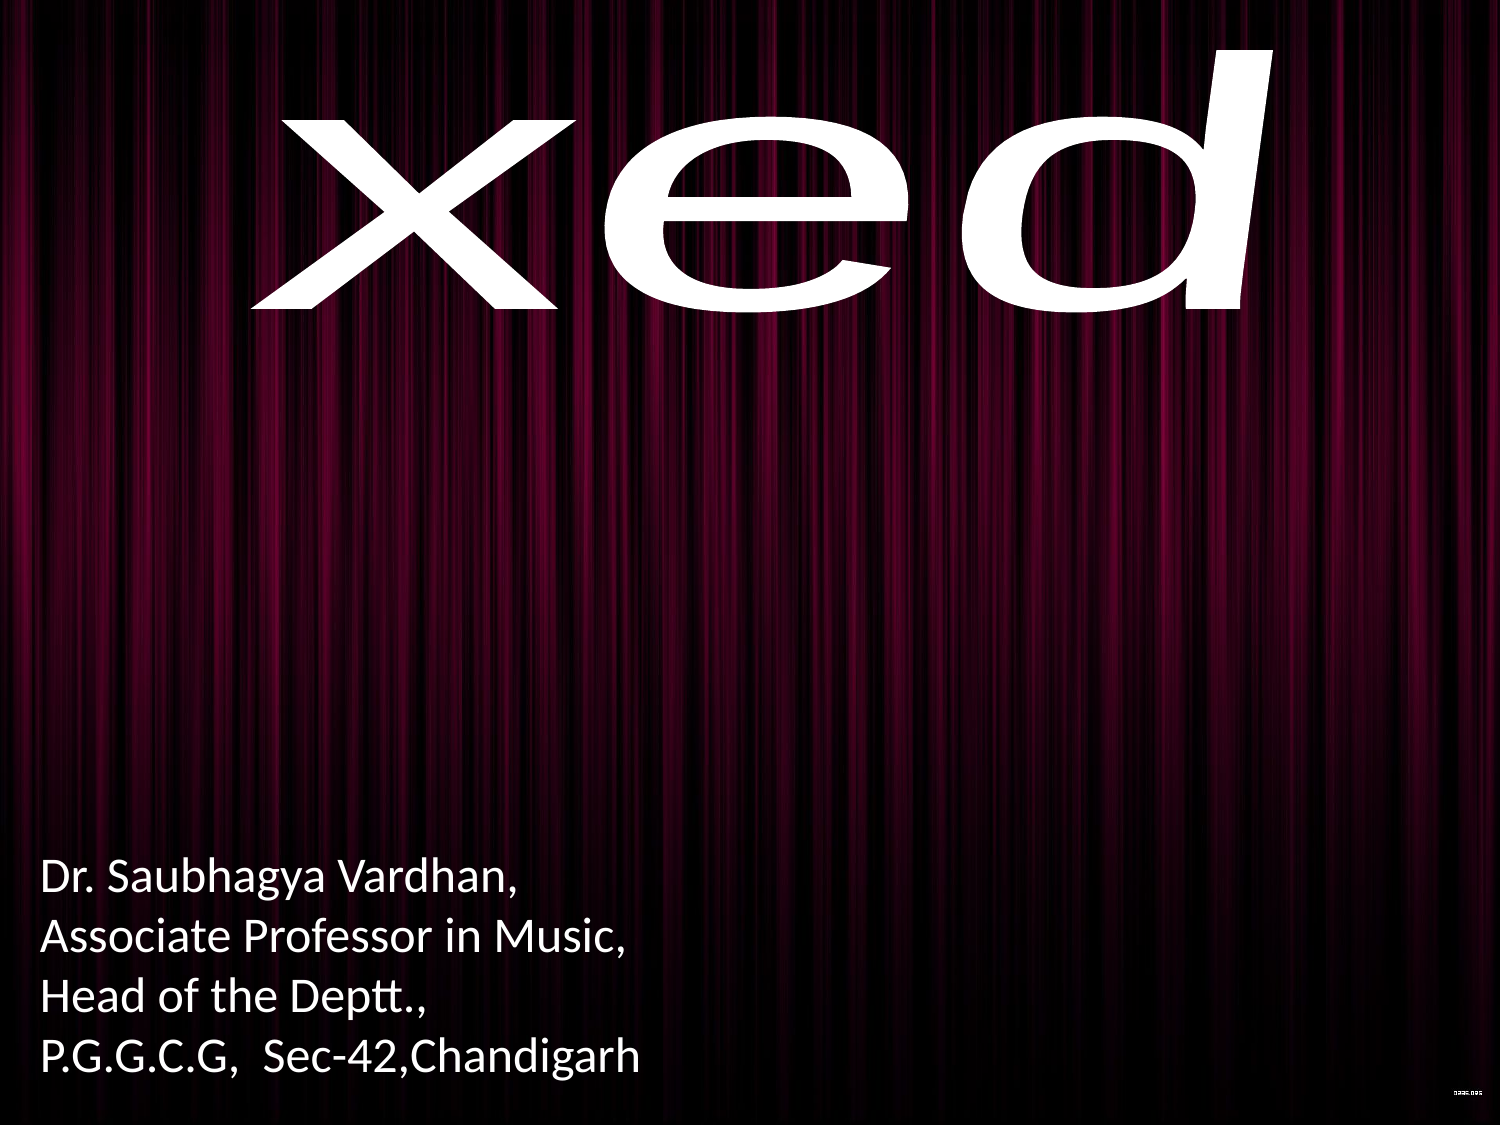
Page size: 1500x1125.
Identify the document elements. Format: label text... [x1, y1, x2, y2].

footer Dr. Saubhagya Vardhan, Associate Professor in Music, Head of the Deptt., P.G.G.C.G, Sec-42,Chandigarh [24, 849, 813, 1075]
picture [0, 0, 1500, 1125]
